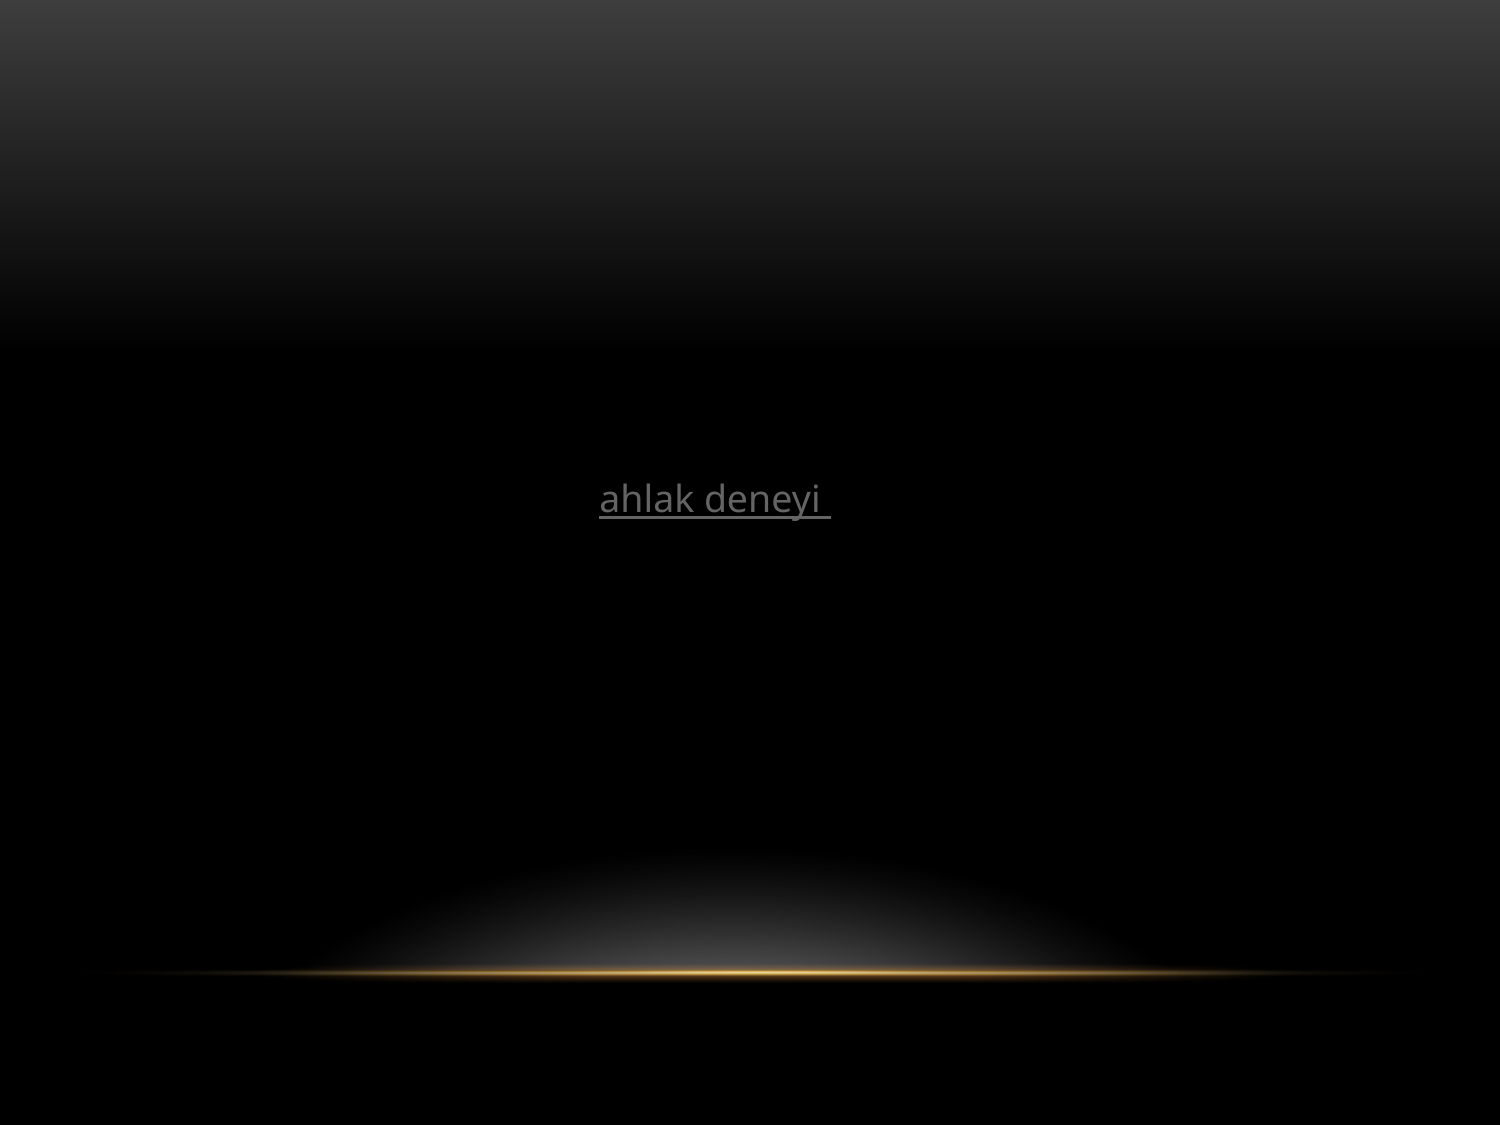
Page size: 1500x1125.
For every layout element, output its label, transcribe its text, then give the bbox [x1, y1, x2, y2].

text_box ahlak deneyi [584, 467, 1034, 534]
picture [0, 0, 1500, 1125]
